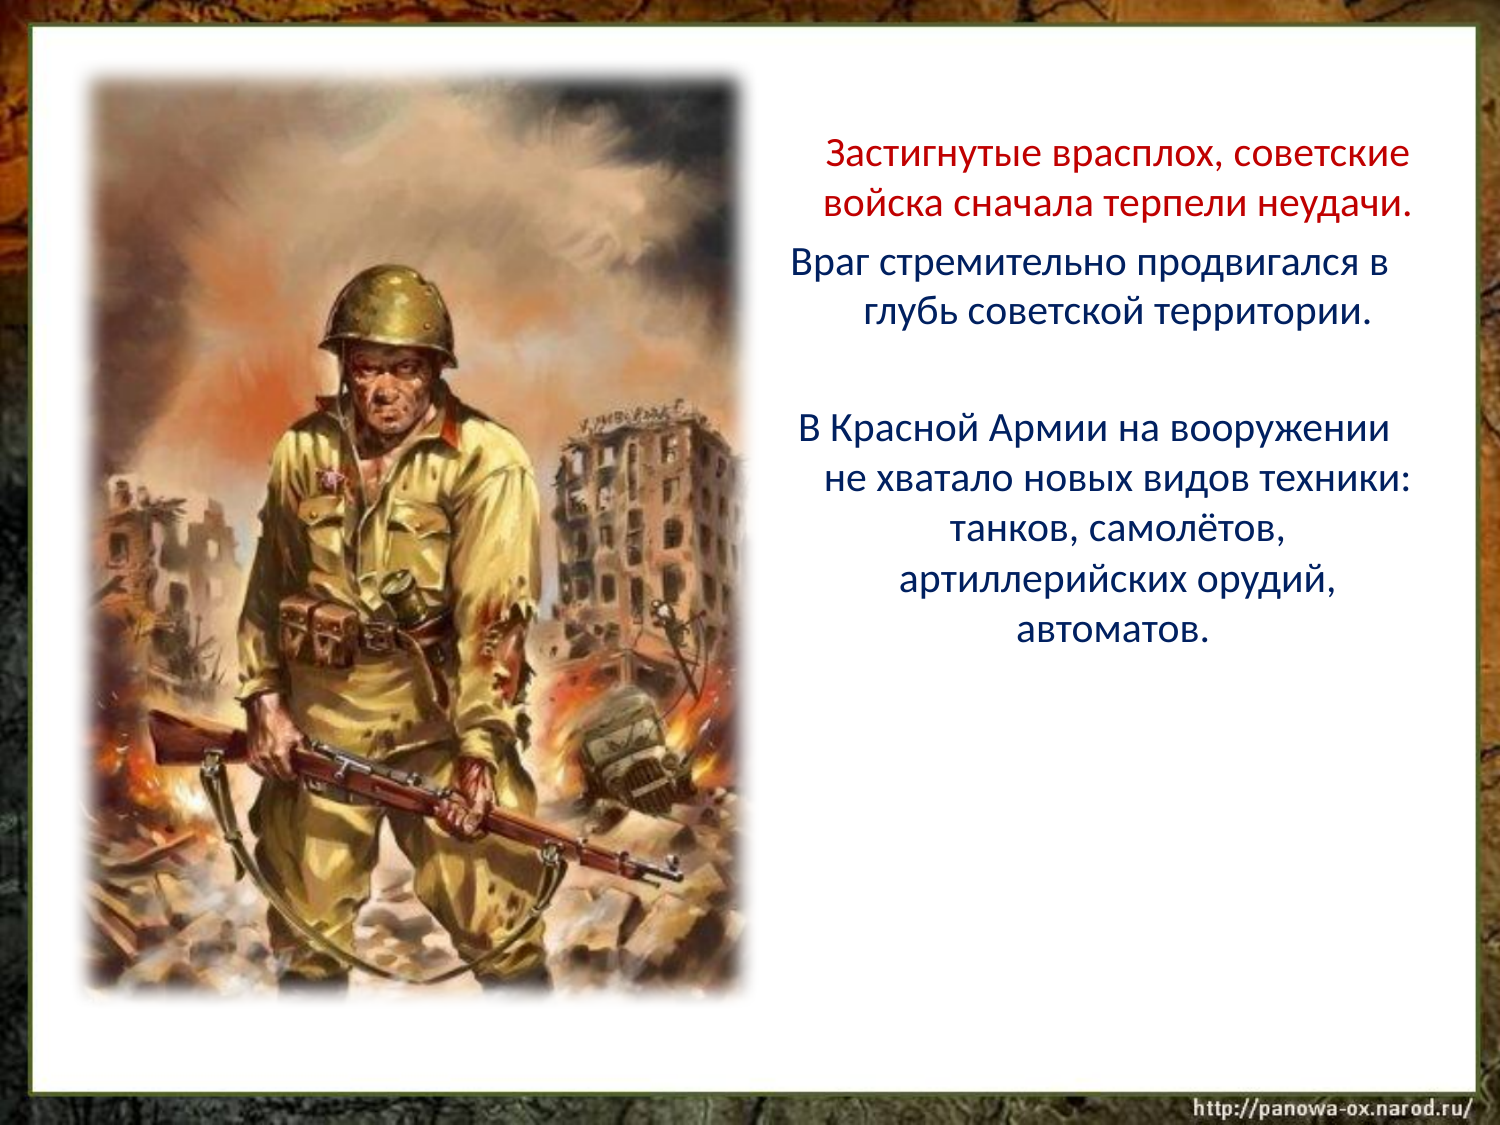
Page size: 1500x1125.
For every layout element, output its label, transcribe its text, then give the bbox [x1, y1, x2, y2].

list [70, 58, 759, 1011]
list Застигнутые врасплох, советские войска сначала терпели неудачи. Враг стремительно продвигался в глубь советской территории. В Красной Армии на вооружении не хватало новых видов техники: танков, самолётов, артиллерийских орудий, автоматов. [763, 117, 1430, 825]
picture [0, 0, 1500, 1125]
